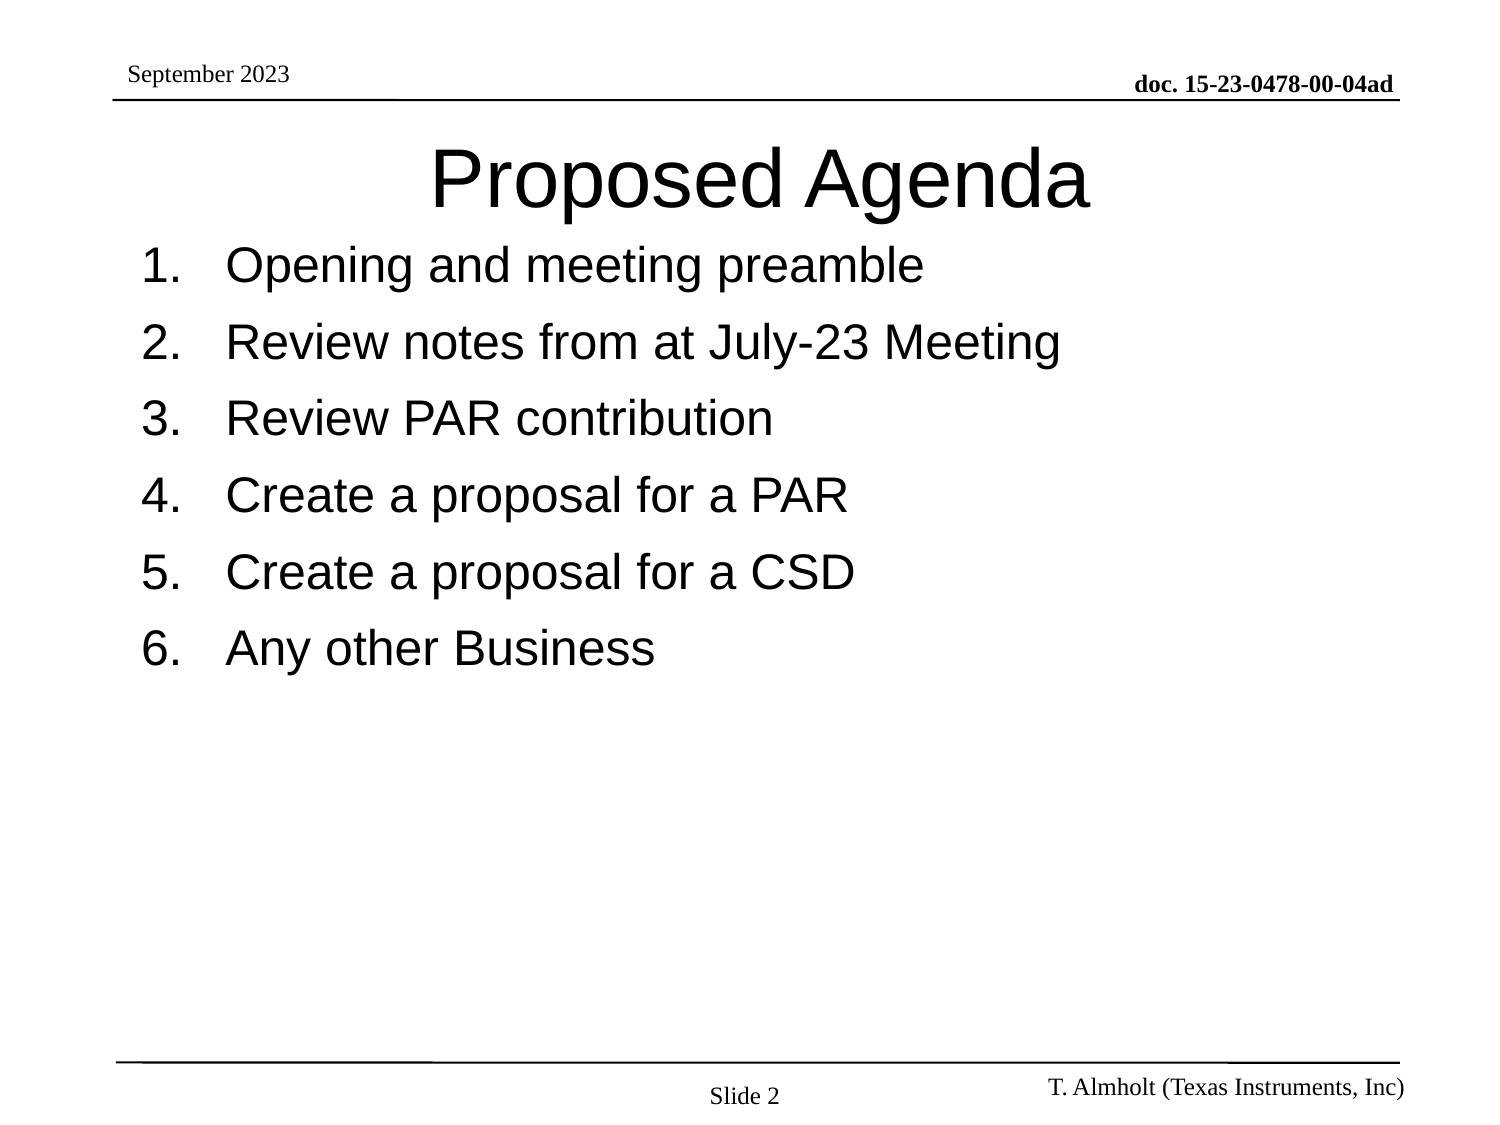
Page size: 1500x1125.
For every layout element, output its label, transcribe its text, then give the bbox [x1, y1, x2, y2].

title Proposed Agenda [123, 112, 1398, 237]
list Opening and meeting preamble Review notes from at July-23 Meeting Review PAR contribution Create a proposal for a PAR Create a proposal for a CSD Any other Business [125, 224, 1400, 1024]
slide_number Slide 2 [690, 1075, 799, 1115]
